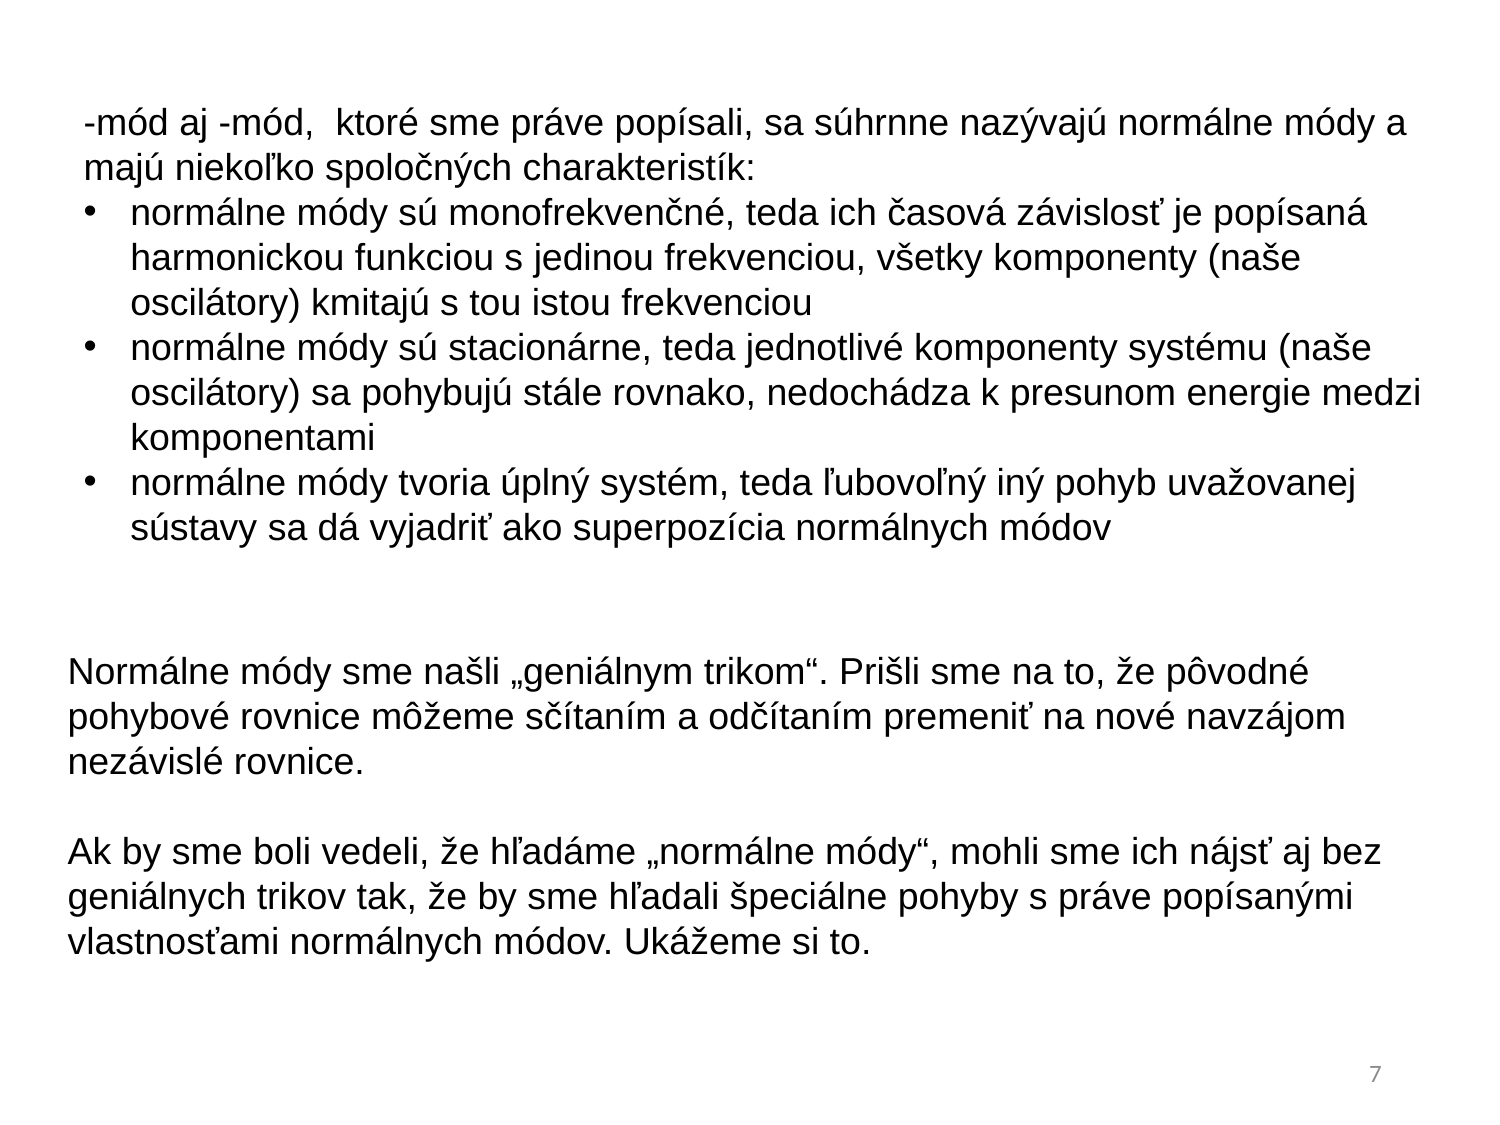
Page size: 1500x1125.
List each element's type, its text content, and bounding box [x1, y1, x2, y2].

text_box Normálne módy sme našli „geniálnym trikom“. Prišli sme na to, že pôvodné pohybové rovnice môžeme sčítaním a odčítaním premeniť na nové navzájom nezávislé rovnice. Ak by sme boli vedeli, že hľadáme „normálne módy“, mohli sme ich nájsť aj bez geniálnych trikov tak, že by sme hľadali špeciálne pohyby s práve popísanými vlastnosťami normálnych módov. Ukážeme si to. [52, 639, 1465, 970]
slide_number 7 [1059, 1042, 1397, 1103]
